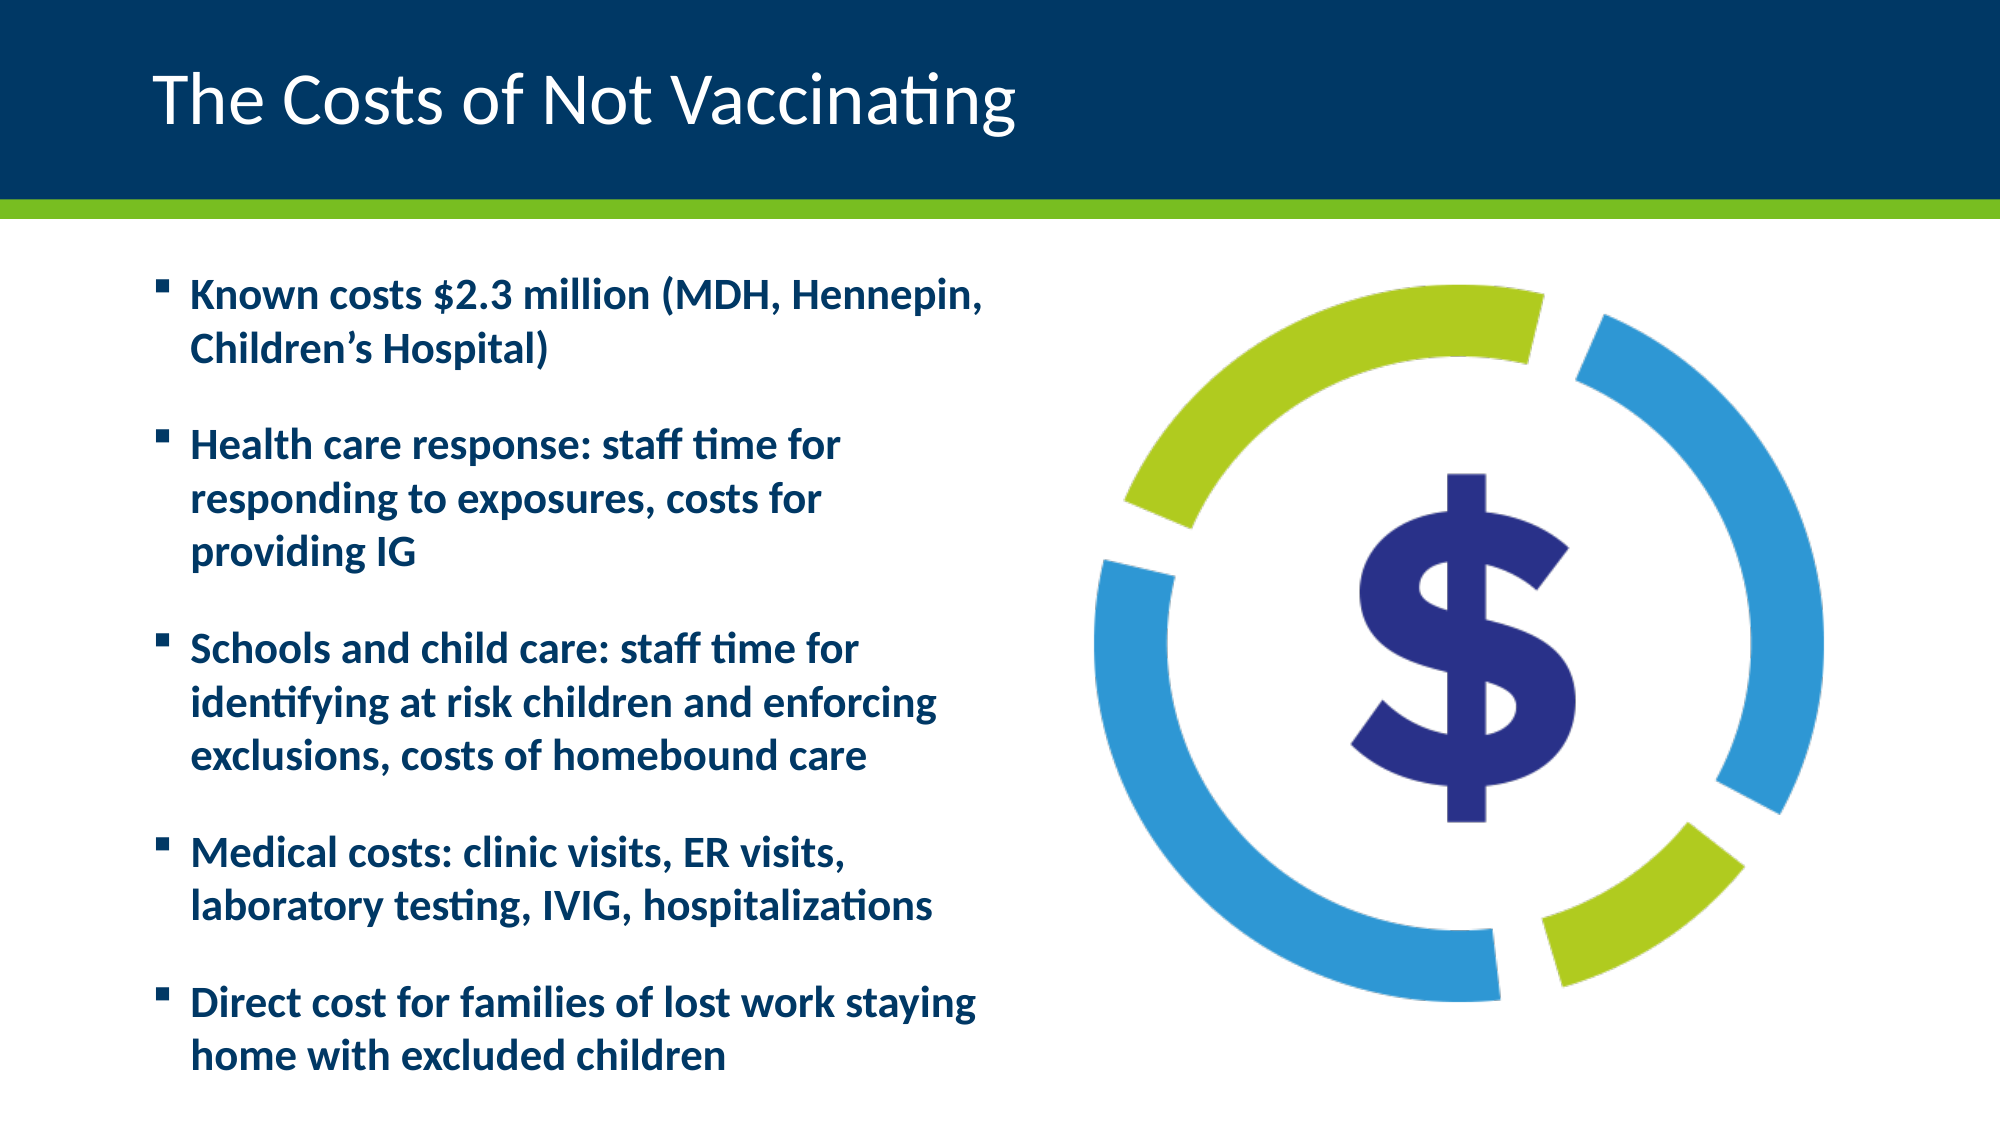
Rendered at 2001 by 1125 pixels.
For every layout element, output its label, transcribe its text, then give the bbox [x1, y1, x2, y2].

list Known costs $2.3 million (MDH, Hennepin, Children’s Hospital) Health care response: staff time for responding to exposures, costs for providing IG Schools and child care: staff time for identifying at risk children and enforcing exclusions, costs of homebound care Medical costs: clinic visits, ER visits, laboratory testing, IVIG, hospitalizations Direct cost for families of lost work staying home with excluded children [137, 257, 833, 1092]
picture [833, 144, 2000, 1125]
title The Costs of Not Vaccinating [137, 24, 1863, 175]
